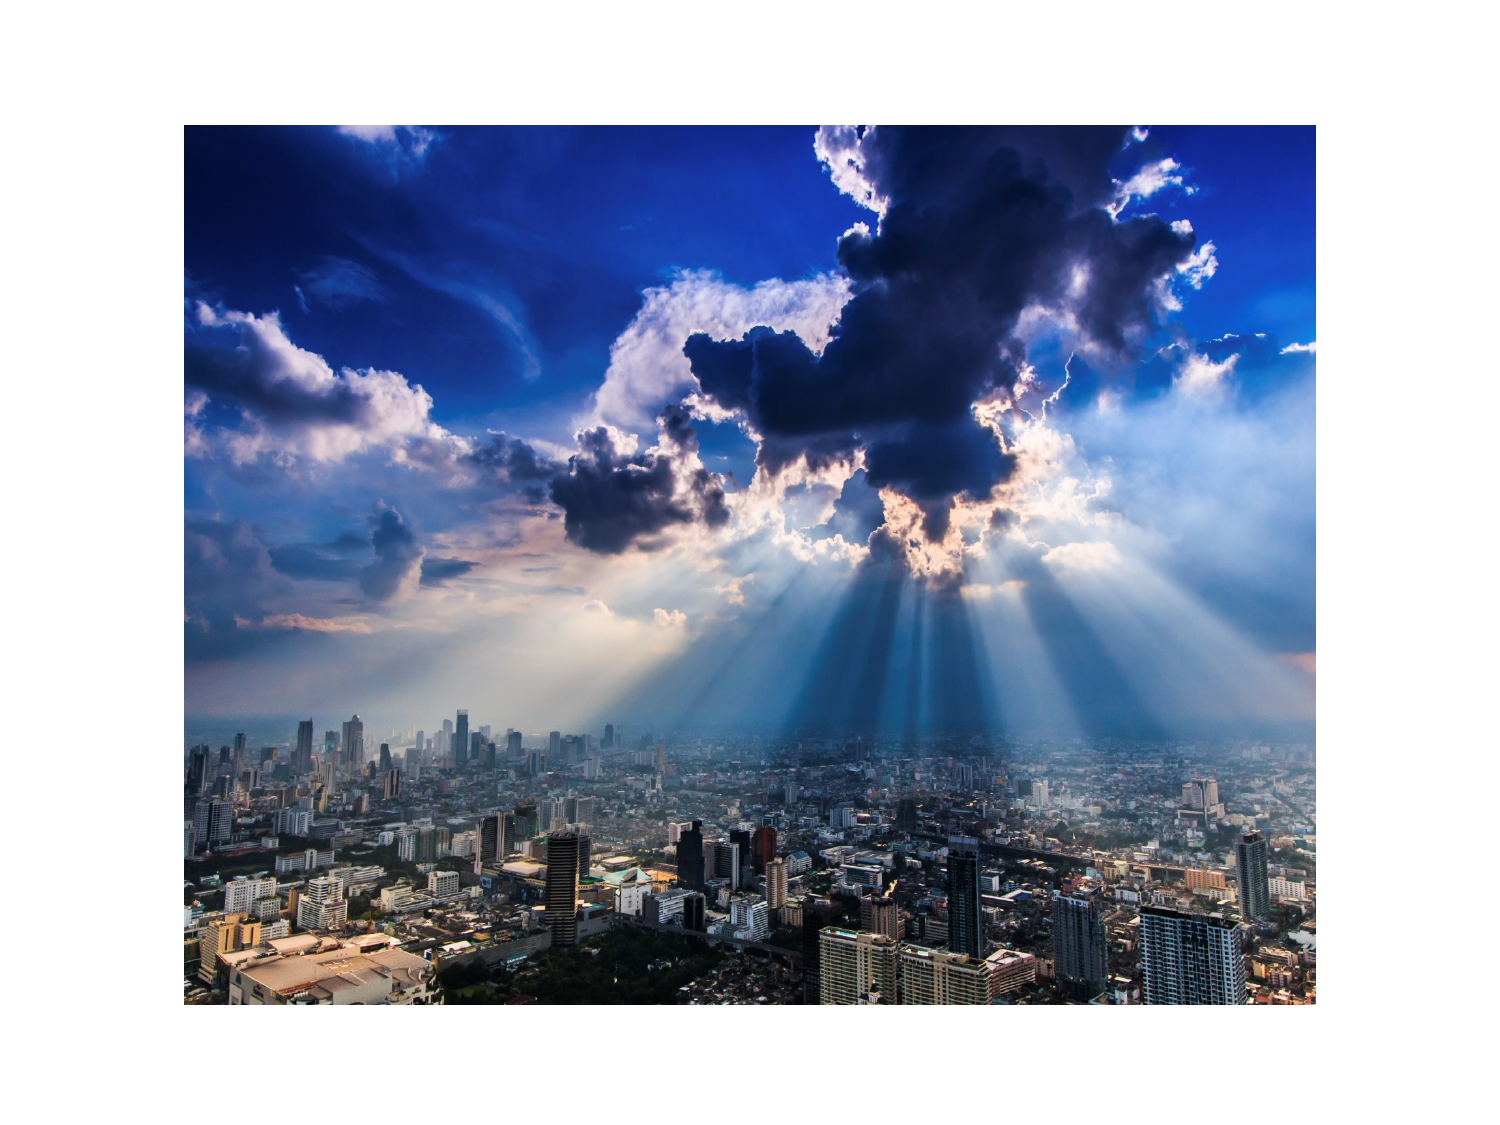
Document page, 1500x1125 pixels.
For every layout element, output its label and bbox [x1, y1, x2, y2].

list [184, 125, 1316, 1006]
